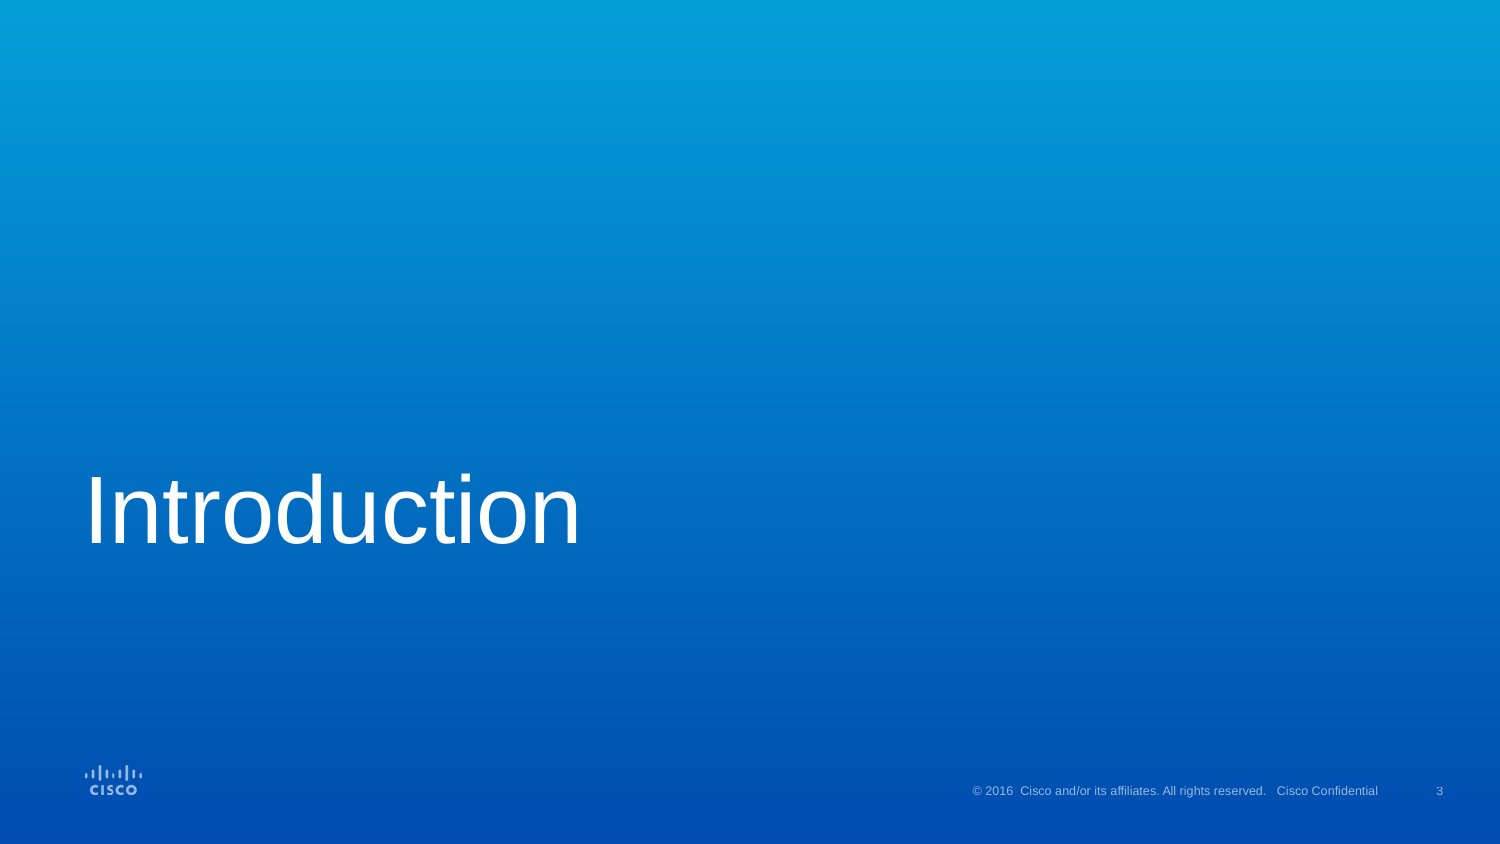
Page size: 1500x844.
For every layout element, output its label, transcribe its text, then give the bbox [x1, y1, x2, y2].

title Introduction [68, 150, 1315, 572]
